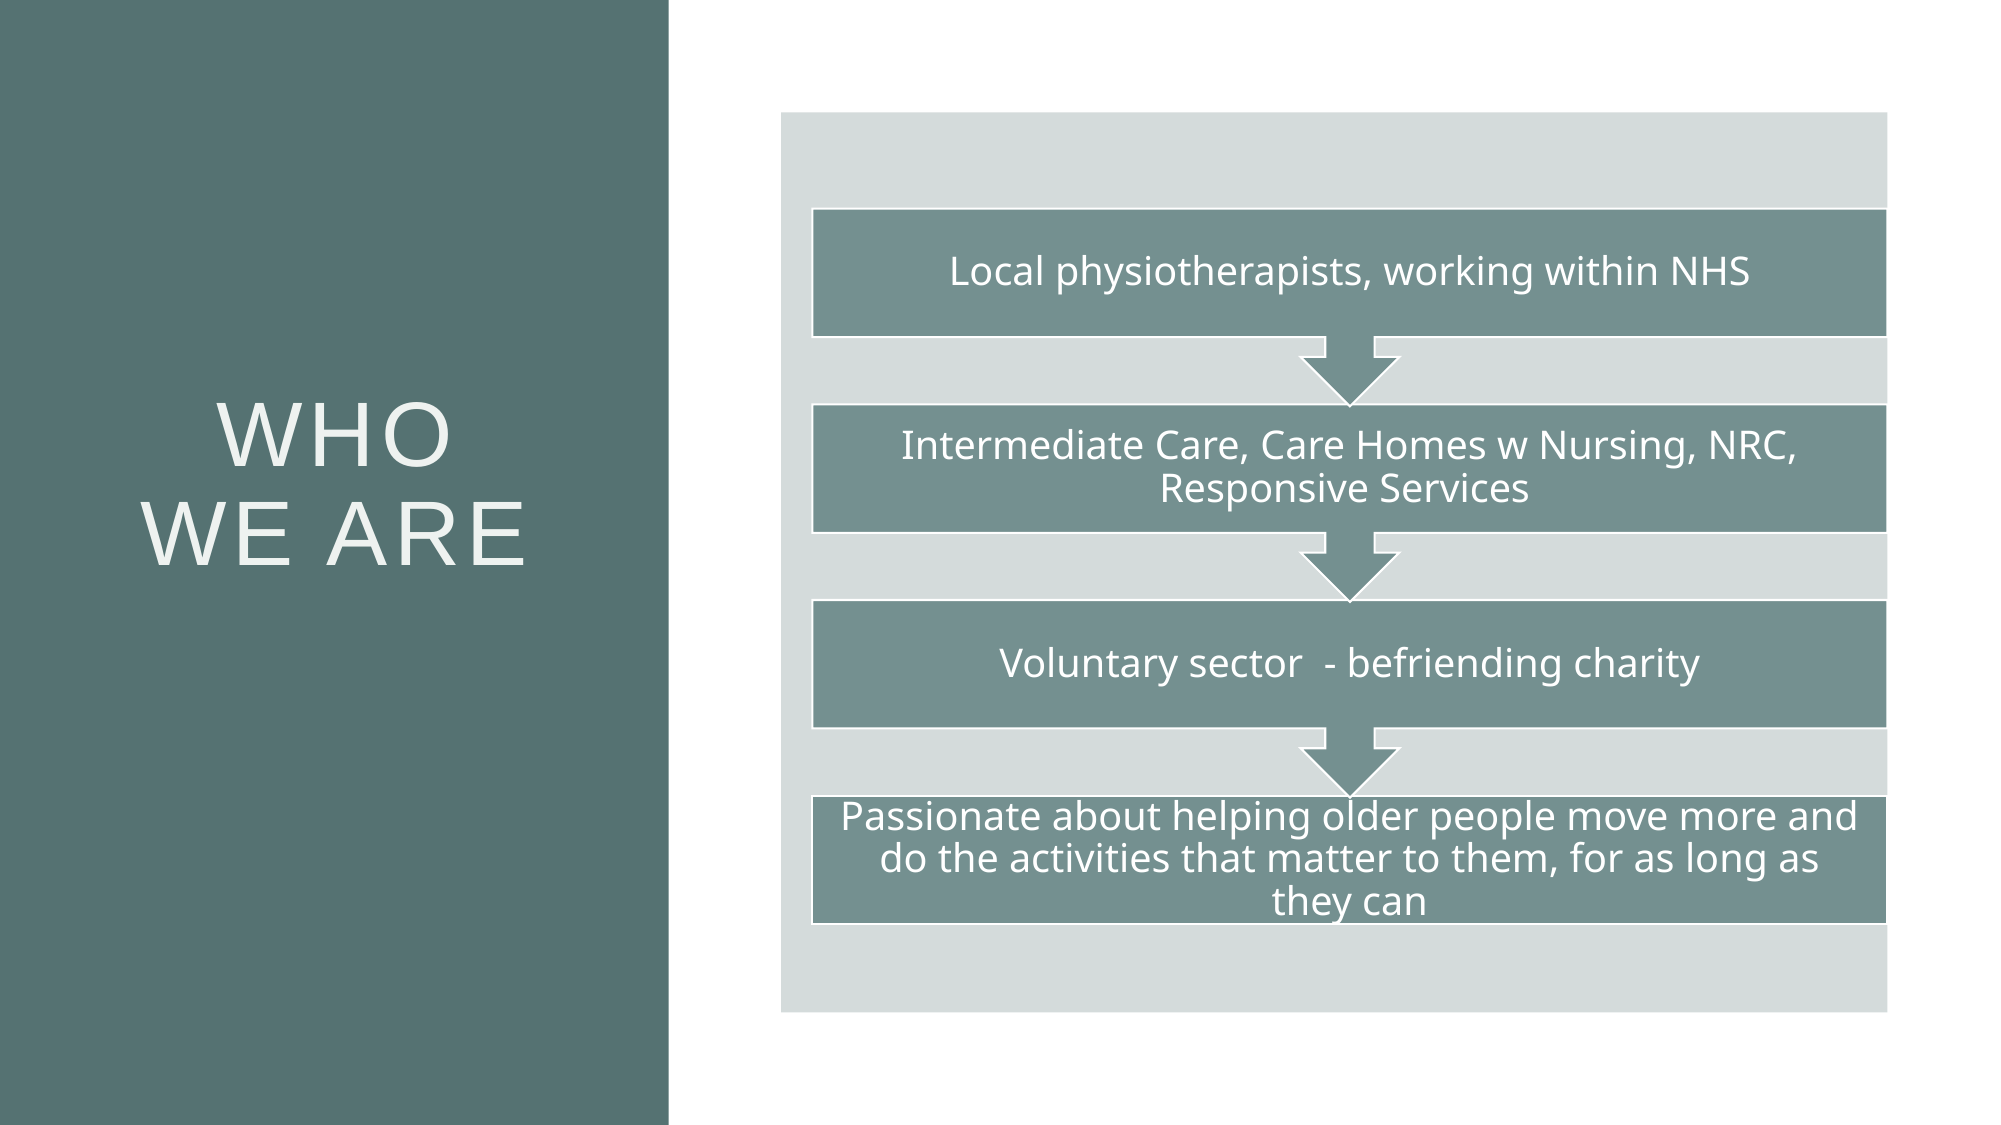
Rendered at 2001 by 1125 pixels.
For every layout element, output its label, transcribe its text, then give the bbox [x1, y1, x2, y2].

text_box [780, 111, 1888, 1013]
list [812, 208, 1888, 925]
title Who we are [112, 224, 563, 900]
text_box [0, 0, 670, 1125]
text_box [670, 0, 2000, 1125]
